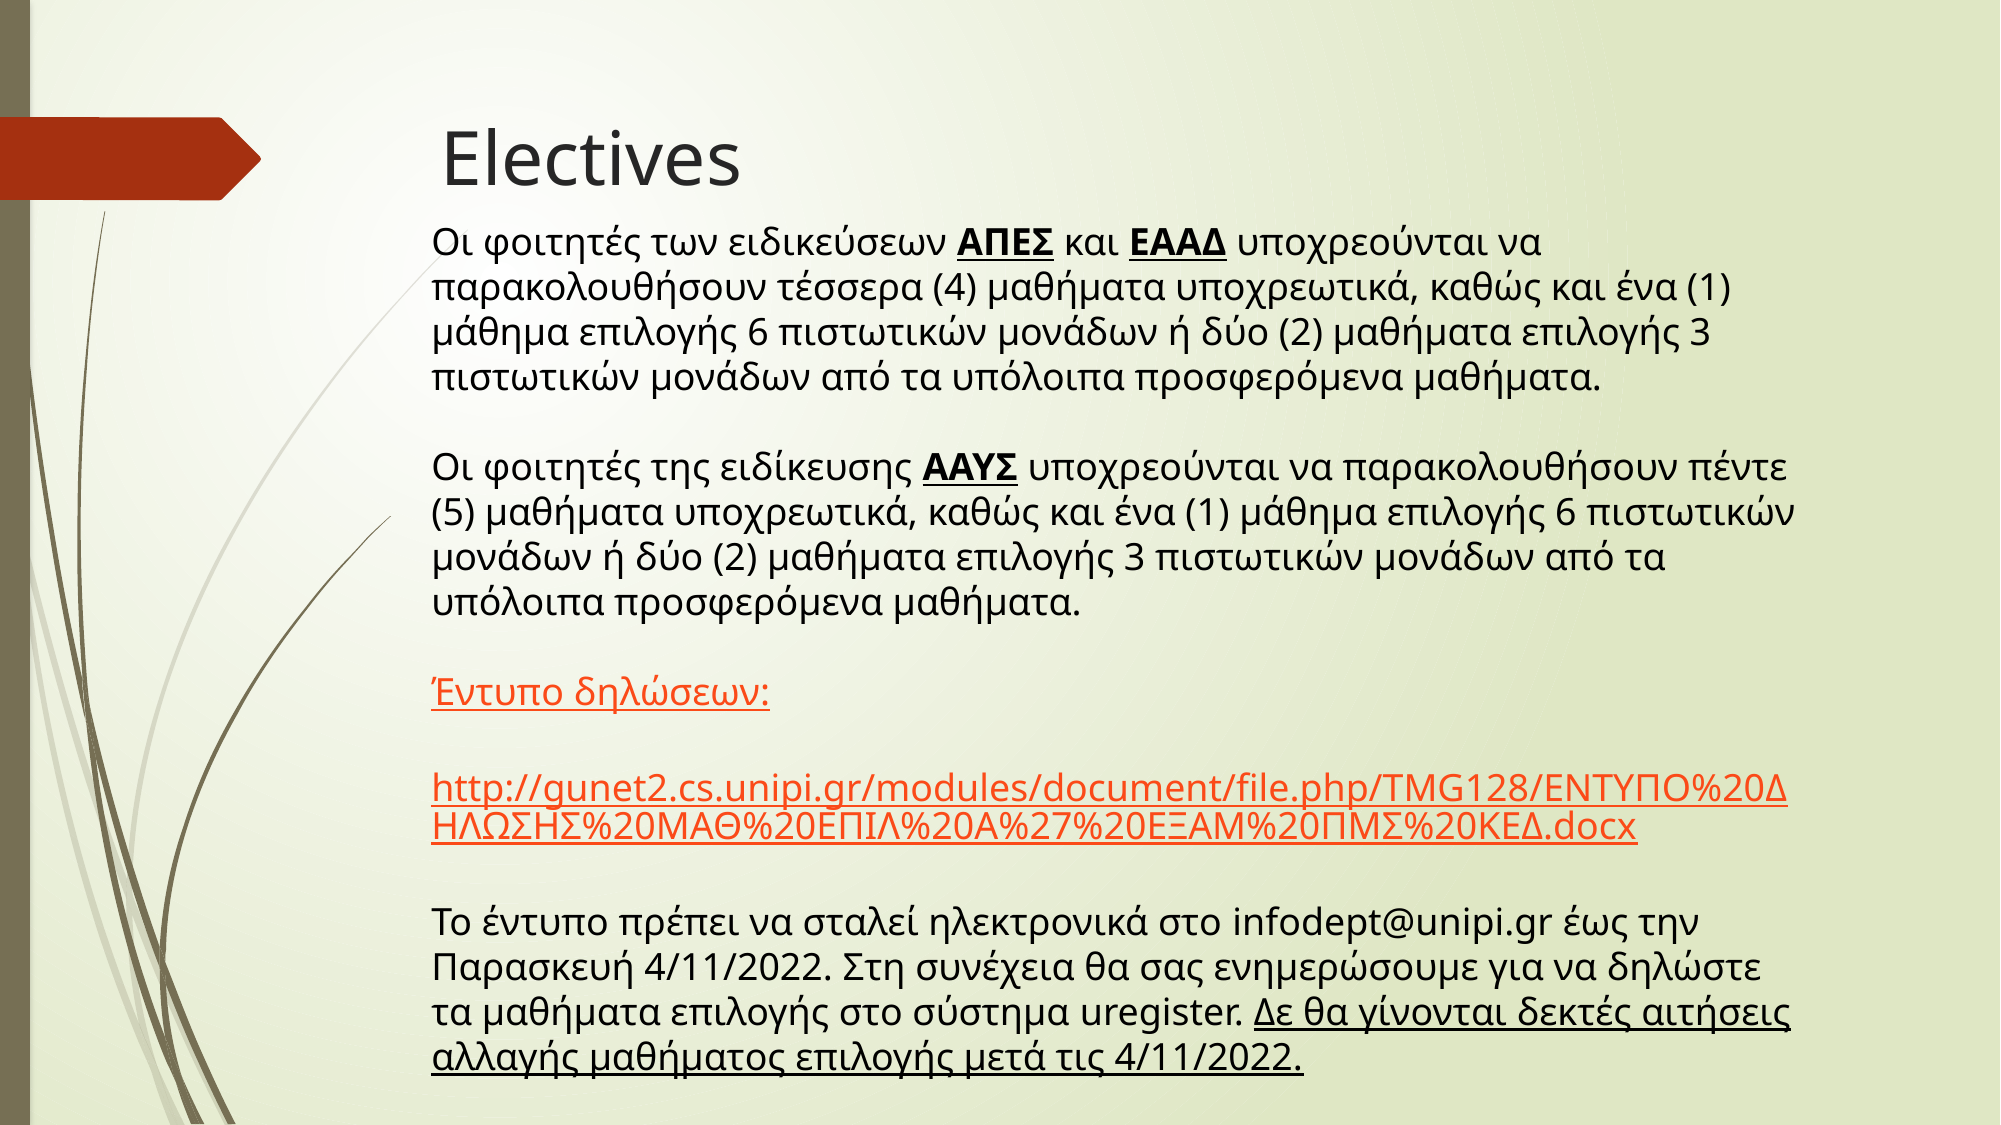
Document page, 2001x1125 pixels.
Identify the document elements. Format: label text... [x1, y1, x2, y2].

text_box Οι φοιτητές των ειδικεύσεων ΑΠΕΣ και ΕΑΑΔ υποχρεούνται να παρακολουθήσουν τέσσερα (4) μαθήματα υποχρεωτικά, καθώς και ένα (1) μάθημα επιλογής 6 πιστωτικών μονάδων ή δύο (2) μαθήματα επιλογής 3 πιστωτικών μονάδων από τα υπόλοιπα προσφερόμενα μαθήματα. Οι φοιτητές της ειδίκευσης ΑΑΥΣ υποχρεούνται να παρακολουθήσουν πέντε (5) μαθήματα υποχρεωτικά, καθώς και ένα (1) μάθημα επιλογής 6 πιστωτικών μονάδων ή δύο (2) μαθήματα επιλογής 3 πιστωτικών μονάδων από τα υπόλοιπα προσφερόμενα μαθήματα. Έντυπο δηλώσεων: http://gunet2.cs.unipi.gr/modules/document/file.php/TMG128/ΕΝΤΥΠΟ%20ΔΗΛΩΣΗΣ%20ΜΑΘ%20ΕΠΙΛ%20Α%27%20ΕΞΑΜ%20ΠΜΣ%20ΚΕΔ.docx Το έντυπο πρέπει να σταλεί ηλεκτρονικά στο infodept@unipi.gr έως την Παρασκευή 4/11/2022. Στη συνέχεια θα σας ενημερώσουμε για να δηλώστε τα μαθήματα επιλογής στο σύστημα uregister. Δε θα γίνονται δεκτές αιτήσεις αλλαγής μαθήματος επιλογής μετά τις 4/11/2022. [416, 210, 1825, 1125]
title Electives [425, 102, 1888, 313]
